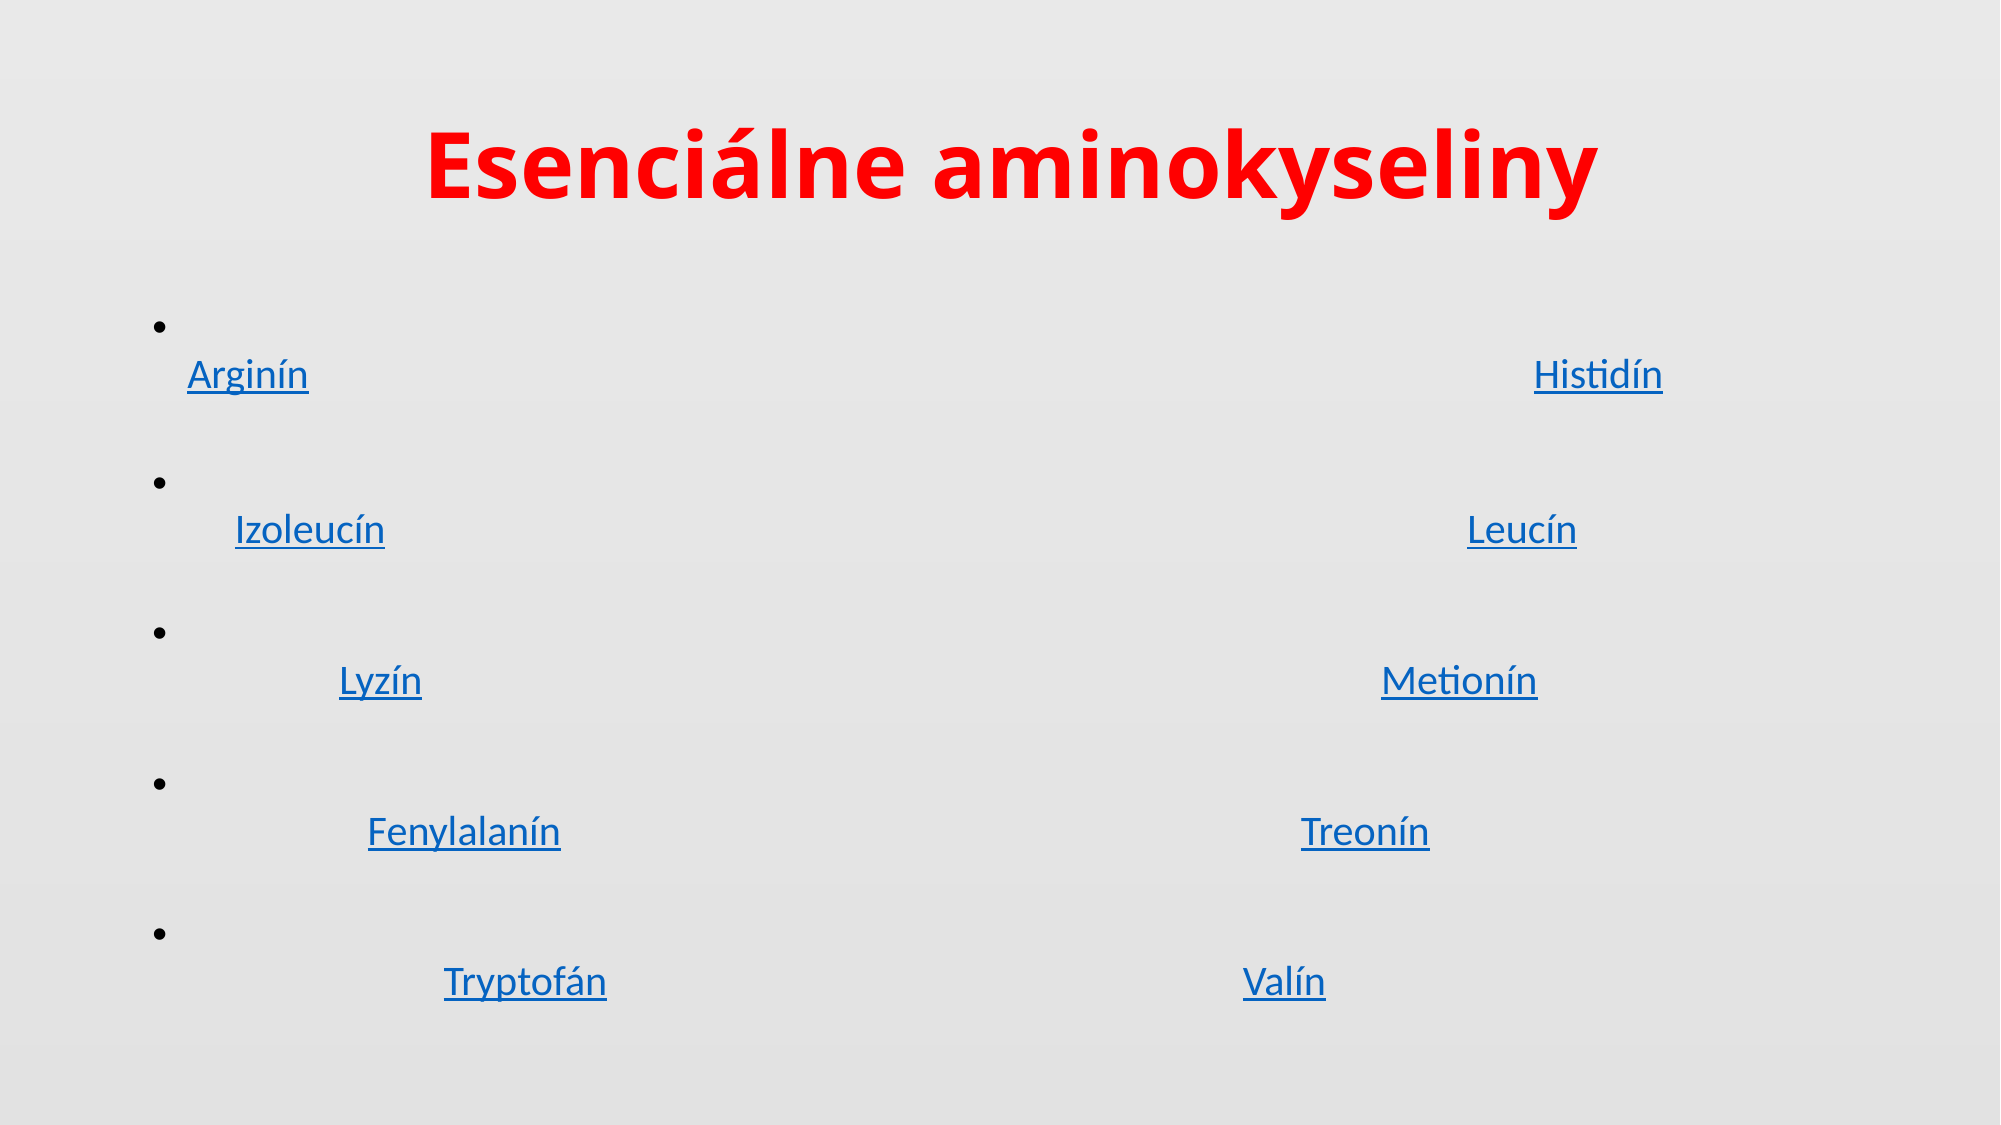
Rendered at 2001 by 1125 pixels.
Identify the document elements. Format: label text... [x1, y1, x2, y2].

title Esenciálne aminokyseliny [137, 59, 1863, 278]
list Arginín Histidín Izoleucín Leucín Lyzín Metionín Fenylalanín Treonín Tryptofán Valín [137, 299, 1863, 1014]
